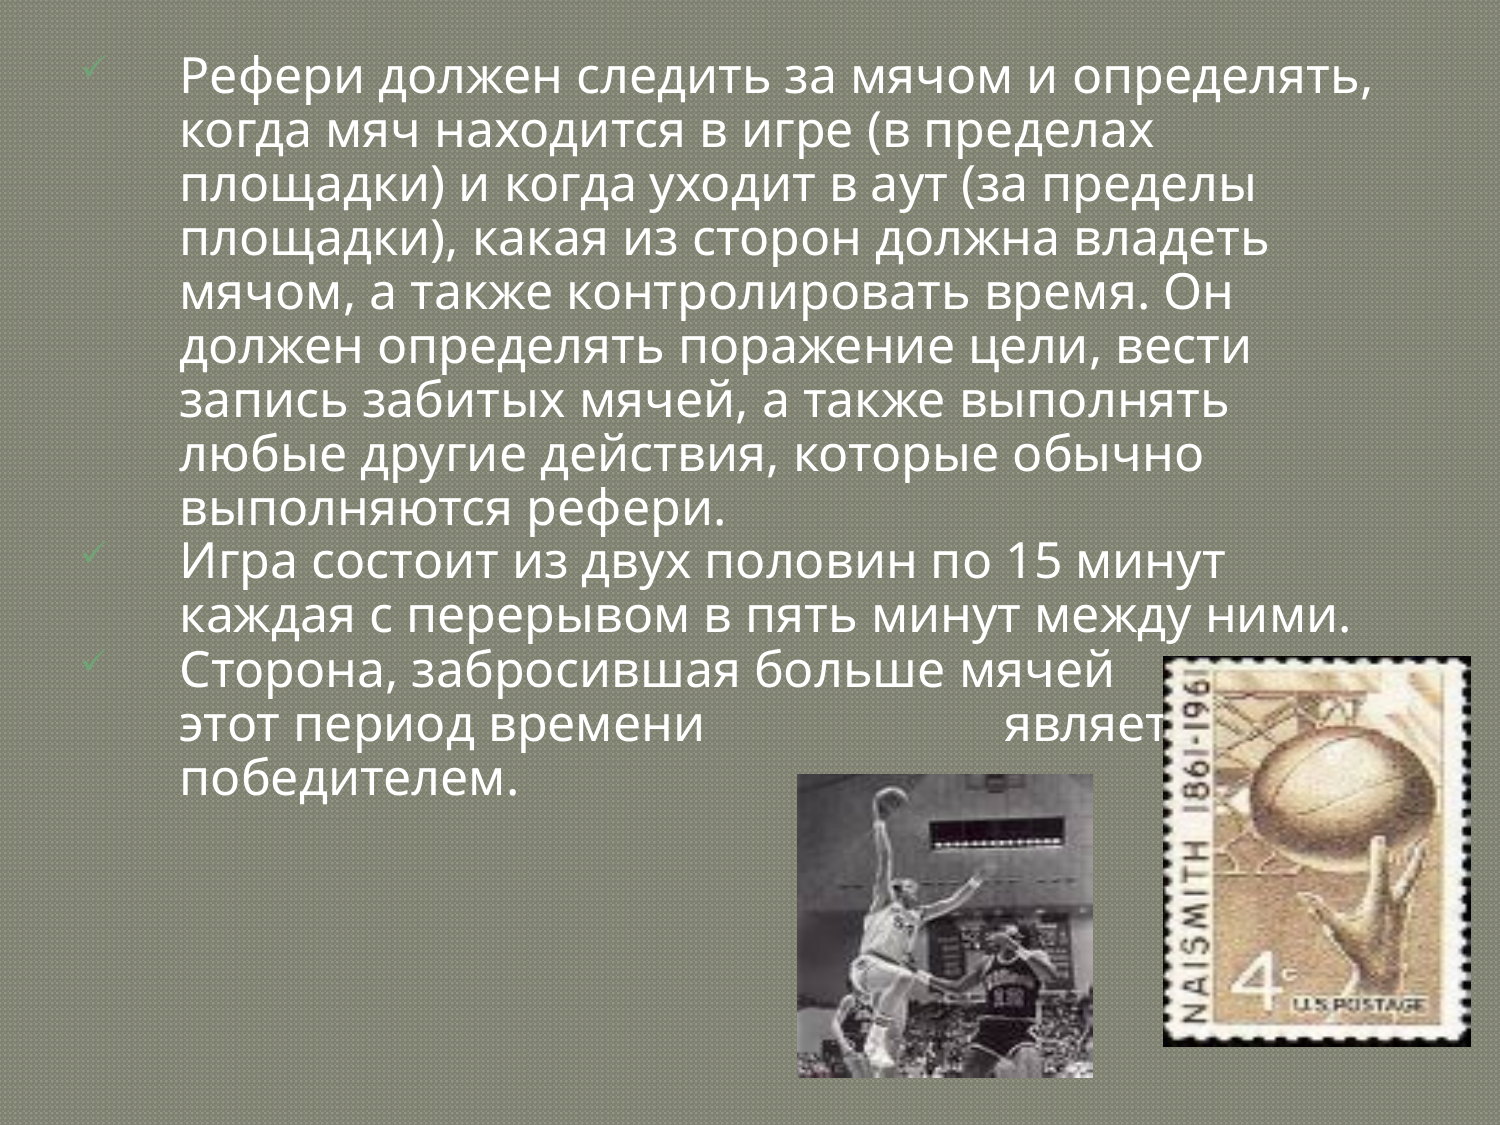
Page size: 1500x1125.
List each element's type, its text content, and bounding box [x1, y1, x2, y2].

picture [1163, 656, 1471, 1048]
list Рефери должен следить за мячом и определять, когда мяч находится в игре (в пределах площадки) и когда уходит в аут (за пределы площадки), какая из сторон должна владеть мячом, а также контролировать время. Он должен определять поражение цели, вести запись забитых мячей, а также выполнять любые другие действия, которые обычно выполняются рефери. Игра состоит из двух половин по 15 минут каждая с перерывом в пять минут между ними. Сторона, забросившая больше мячей в этот период времени является победителем. [64, 42, 1415, 988]
picture [796, 774, 1093, 1078]
